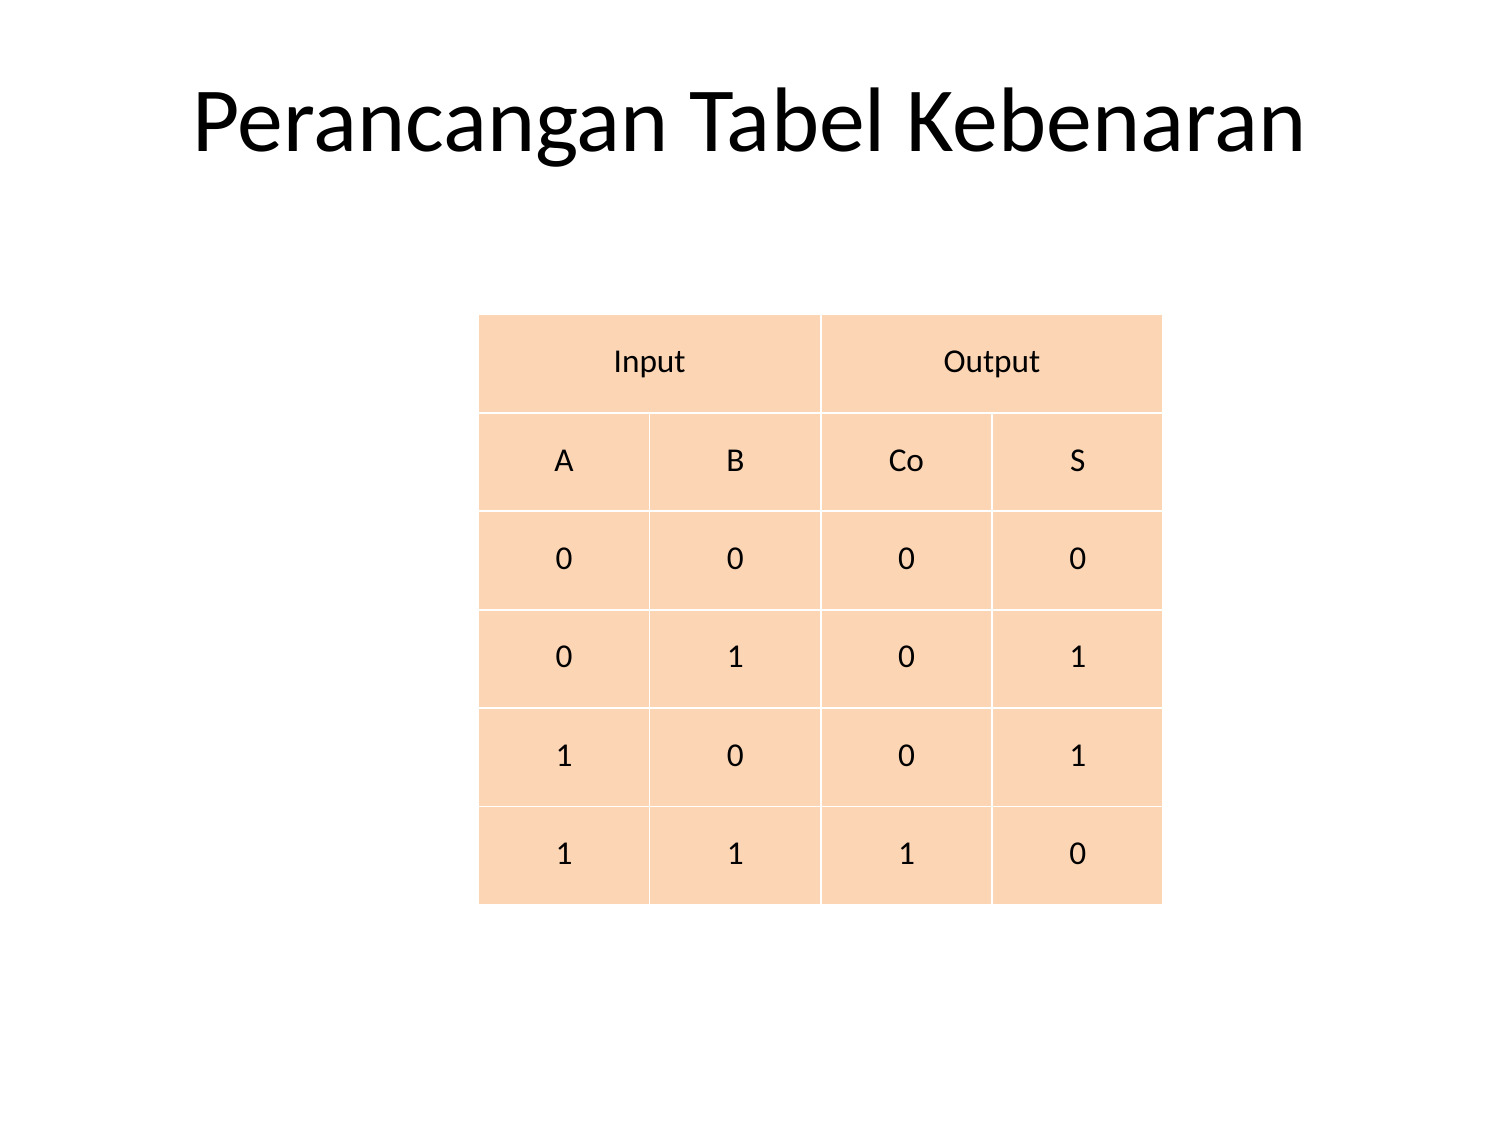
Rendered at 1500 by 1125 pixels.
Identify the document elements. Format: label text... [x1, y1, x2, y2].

table_cell S [993, 414, 1162, 510]
table_cell Co [822, 414, 991, 510]
table_cell 0 [993, 807, 1162, 904]
table_cell 0 [479, 512, 649, 609]
table_cell 1 [650, 807, 820, 904]
table_cell 0 [479, 611, 649, 707]
table_cell 0 [650, 709, 820, 806]
table_cell 0 [822, 512, 991, 609]
table_cell 0 [993, 512, 1162, 609]
table_cell 1 [993, 611, 1162, 707]
table_cell 1 [479, 709, 649, 806]
table_header Output [822, 315, 1162, 412]
table_cell A [479, 414, 649, 510]
table_cell 1 [993, 709, 1162, 806]
table_cell 1 [822, 807, 991, 904]
table_cell 1 [650, 611, 820, 707]
table_cell 0 [650, 512, 820, 609]
table_header Input [479, 315, 820, 412]
table_cell B [650, 414, 820, 510]
table_cell 1 [479, 807, 649, 904]
table_cell 0 [822, 709, 991, 806]
title Perancangan Tabel Kebenaran [75, 45, 1425, 185]
table_cell 0 [822, 611, 991, 707]
